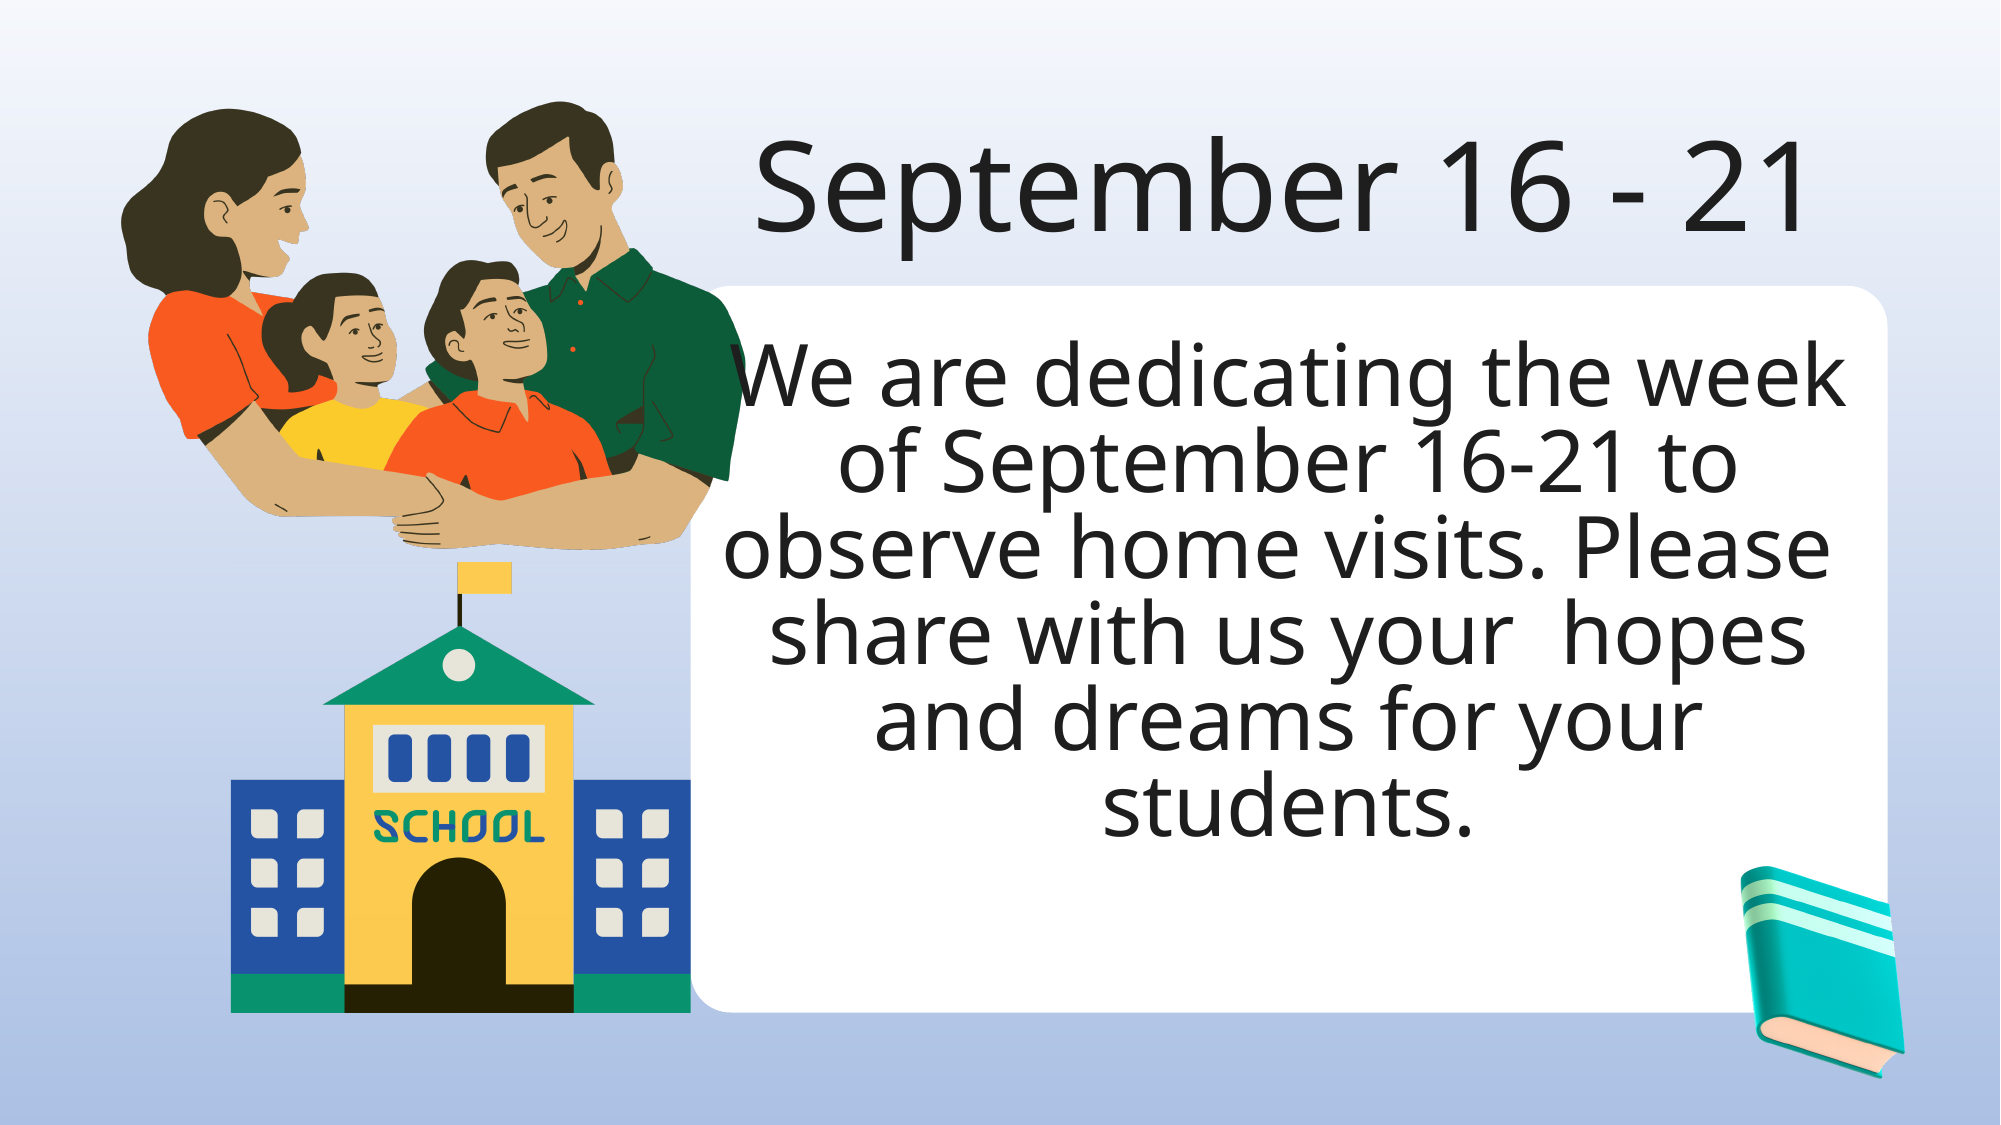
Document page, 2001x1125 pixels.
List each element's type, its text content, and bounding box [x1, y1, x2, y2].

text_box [690, 285, 1888, 1013]
text_box September 16 - 21 [672, 131, 1905, 257]
text_box [230, 562, 690, 1013]
text_box [1740, 866, 1905, 1079]
text_box [112, 99, 746, 550]
